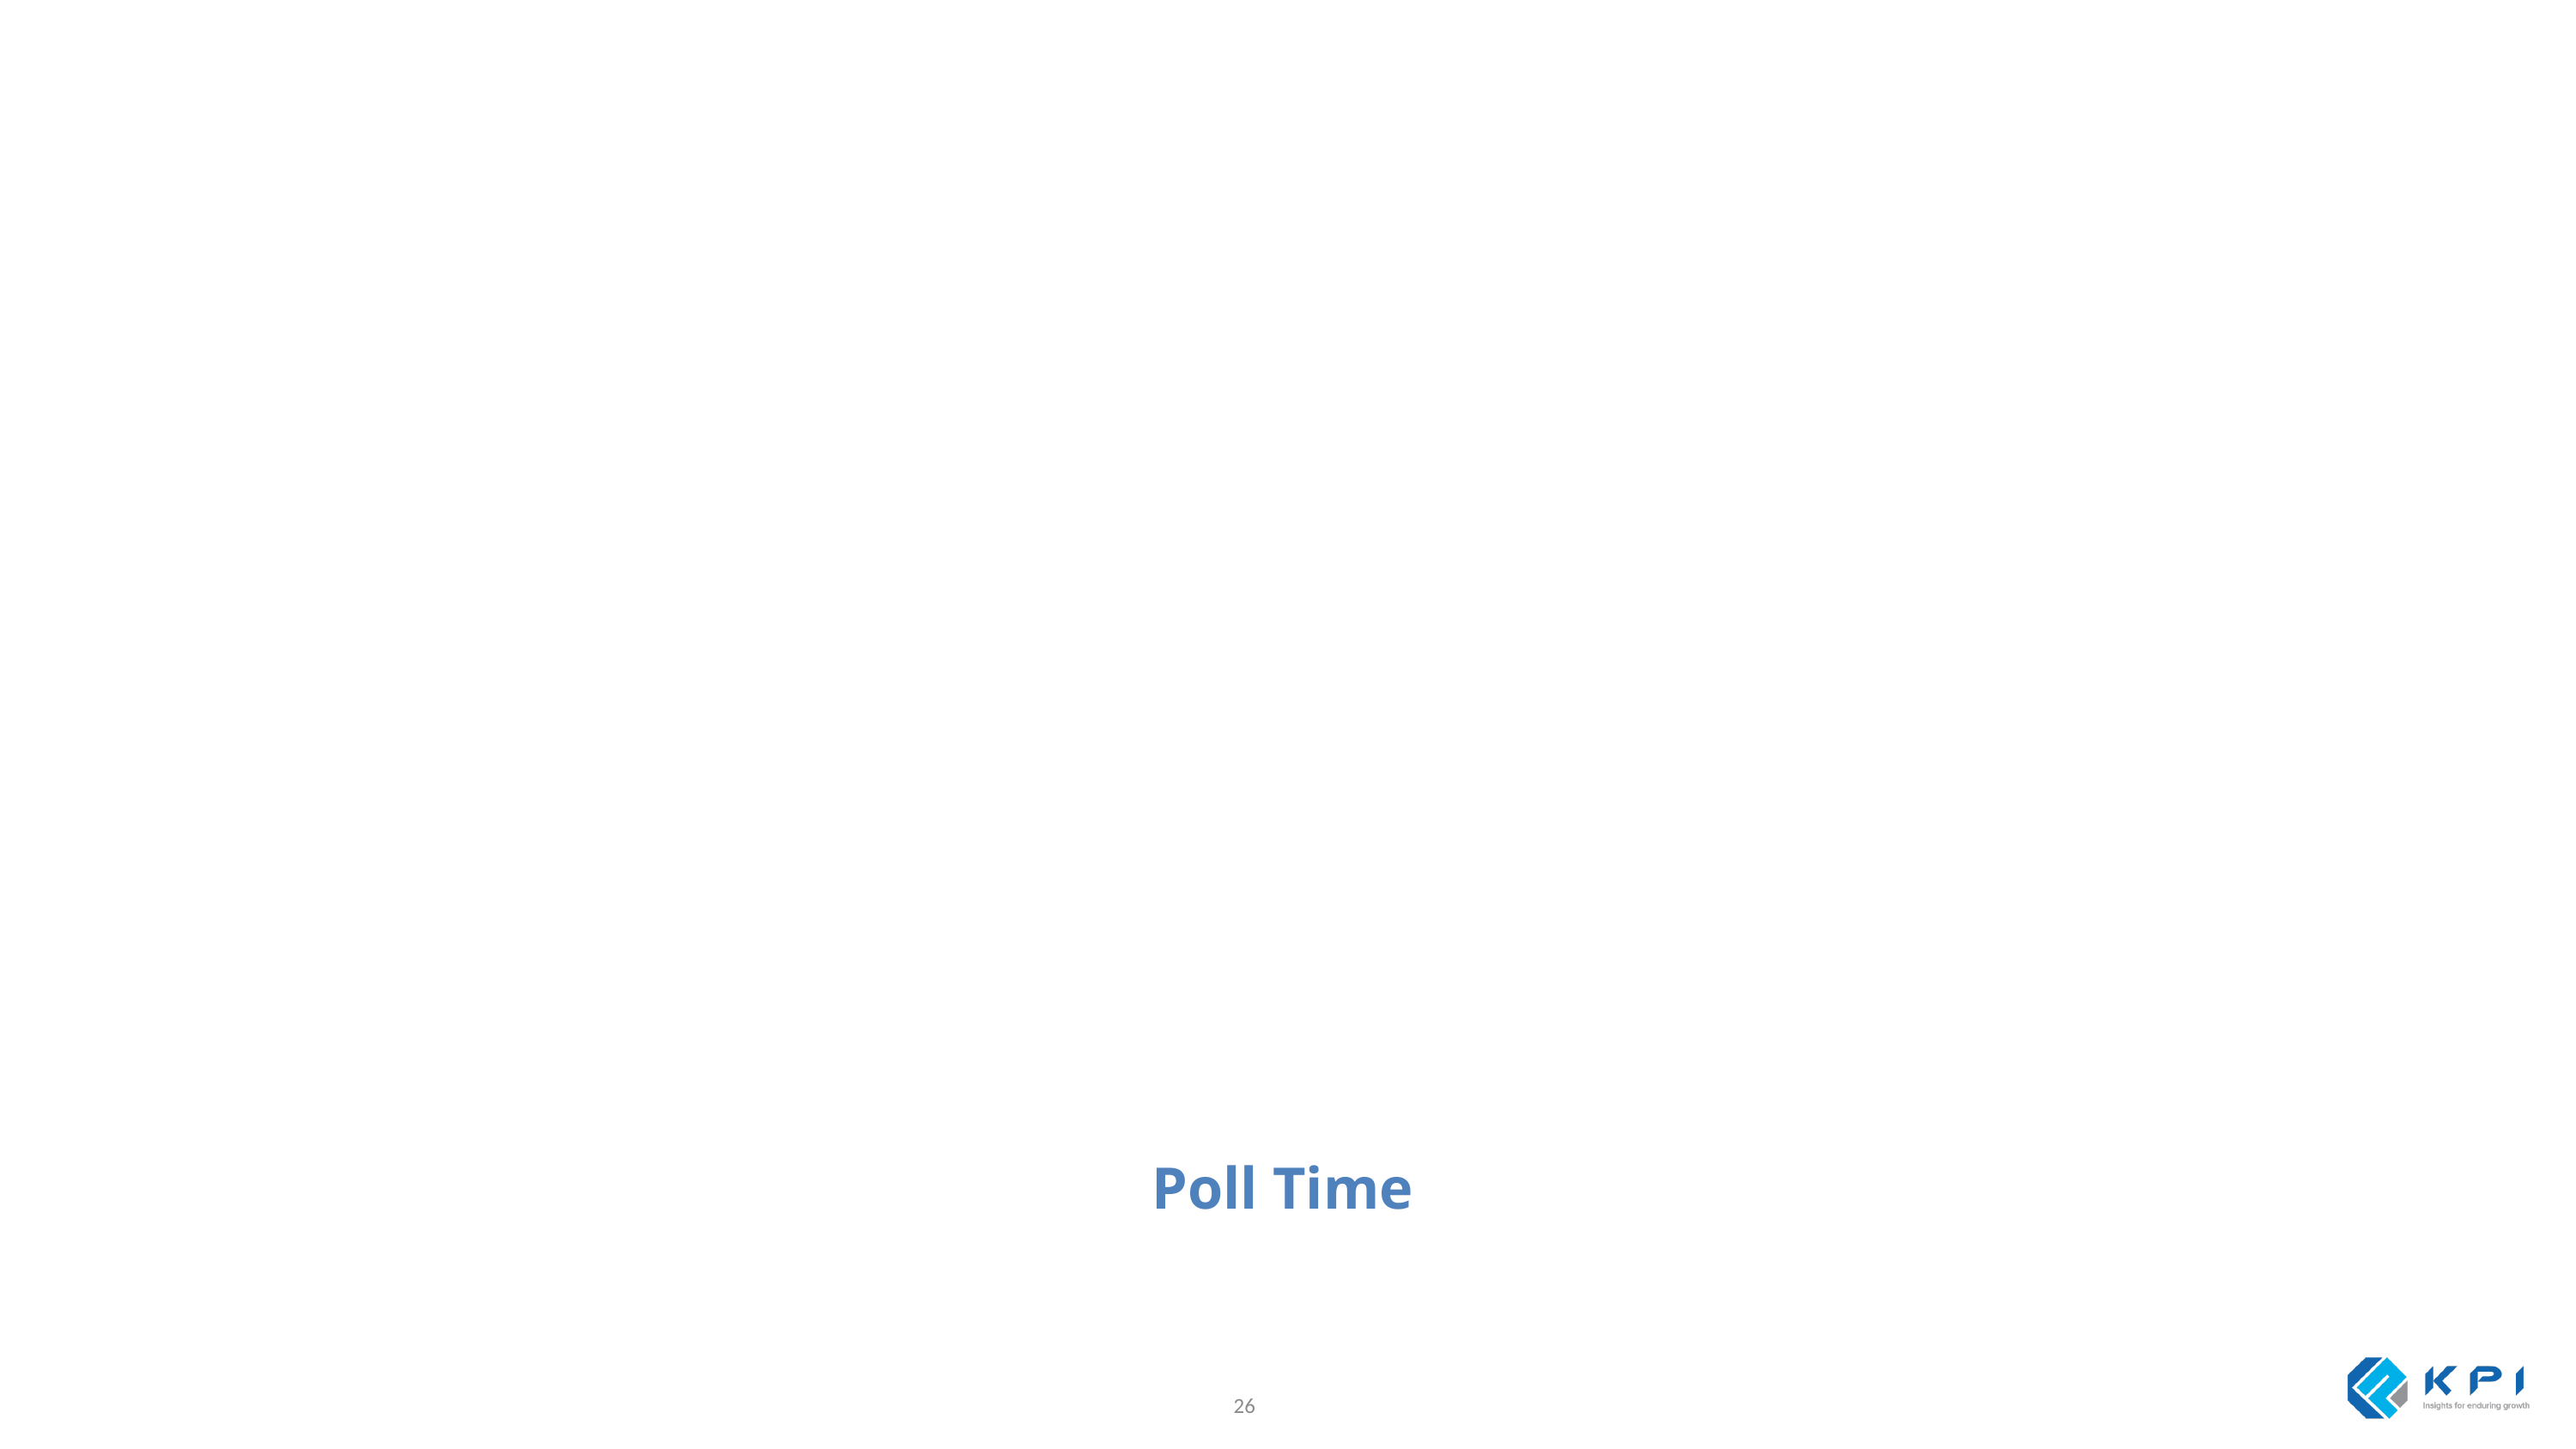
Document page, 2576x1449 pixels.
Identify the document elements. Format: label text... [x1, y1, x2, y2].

text_box 26 [1219, 1379, 1269, 1431]
text_box Poll Time [128, 1100, 2437, 1221]
text_box [2339, 1344, 2539, 1433]
